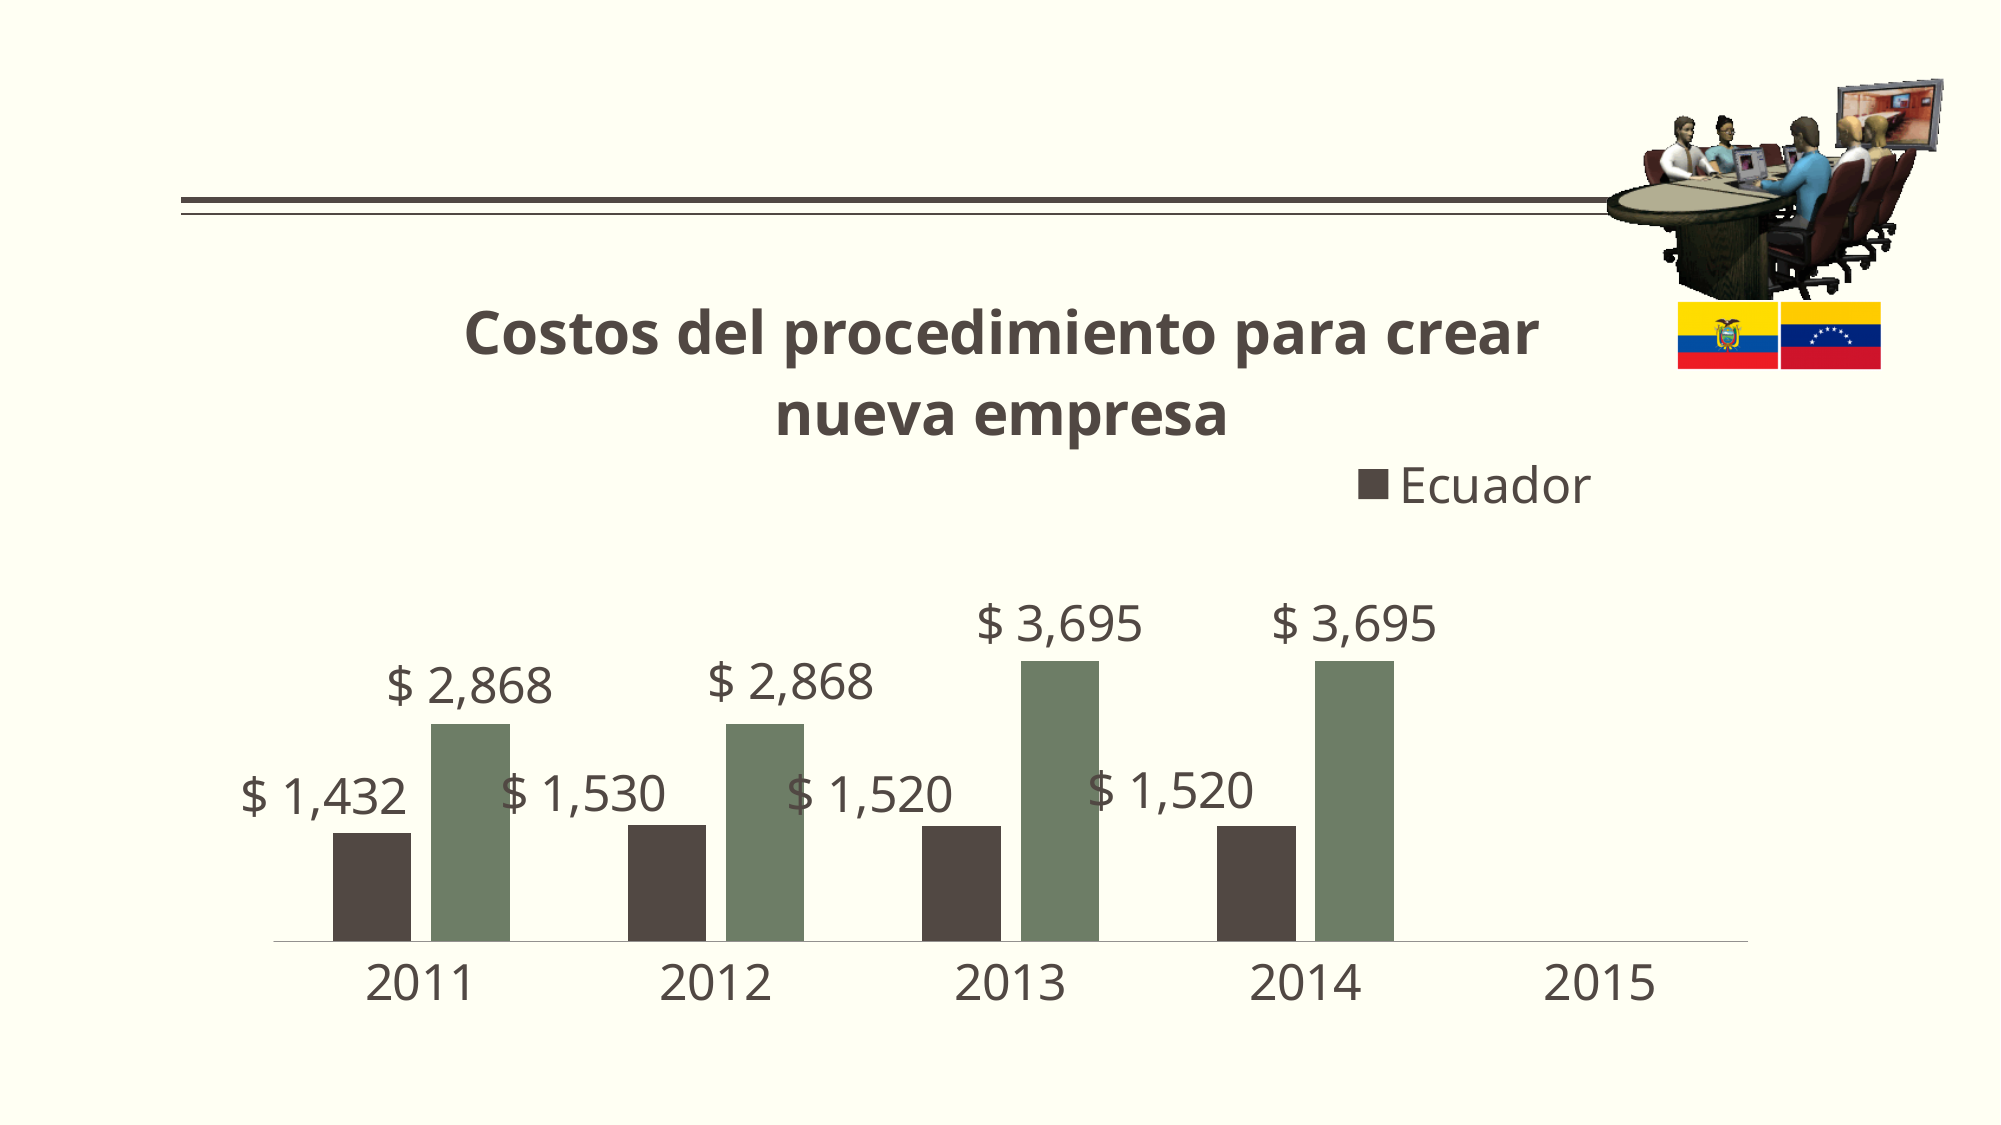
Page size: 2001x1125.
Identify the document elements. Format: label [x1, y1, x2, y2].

picture [1595, 75, 1964, 371]
chart [217, 248, 1787, 1058]
